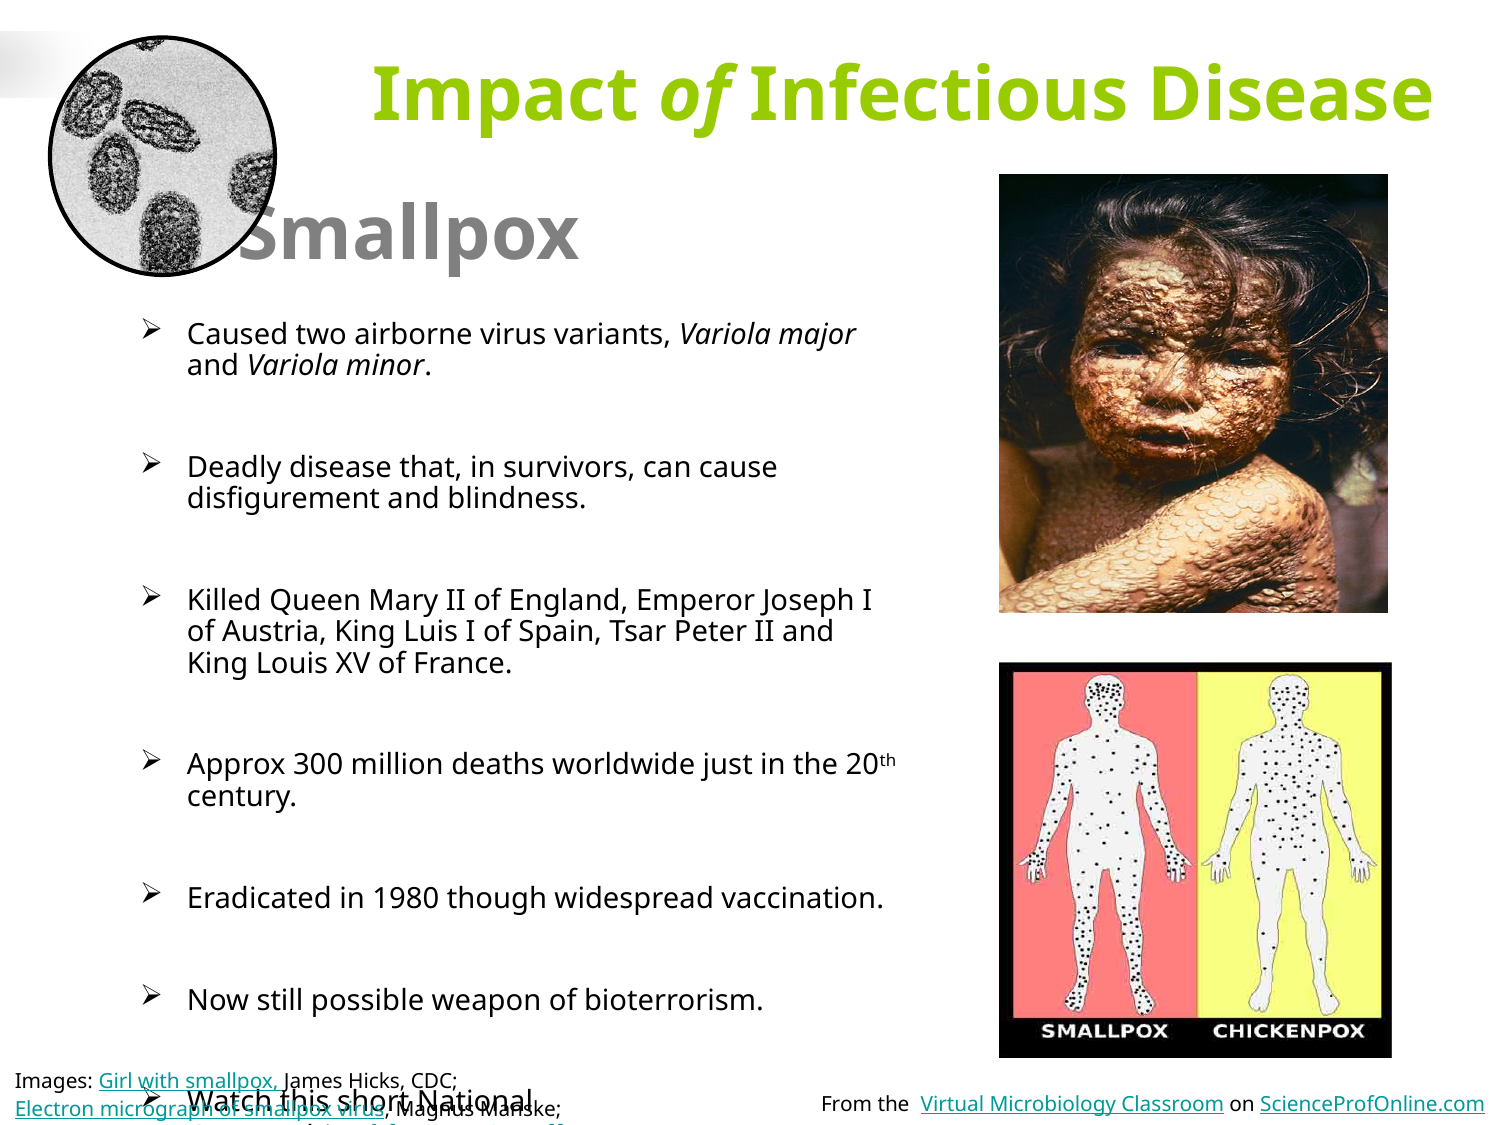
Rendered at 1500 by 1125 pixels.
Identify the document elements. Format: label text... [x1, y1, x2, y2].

text_box From the Virtual Microbiology Classroom on ScienceProfOnline.com [624, 1082, 1500, 1125]
list Smallpox Caused two airborne virus variants, Variola major and Variola minor. Deadly disease that, in survivors, can cause disfigurement and blindness. Killed Queen Mary II of England, Emperor Joseph I of Austria, King Luis I of Spain, Tsar Peter II and King Louis XV of France. Approx 300 million deaths worldwide just in the 20th century. Eradicated in 1980 though widespread vaccination. Now still possible weapon of bioterrorism. Watch this short National Geographic video on Smallpox. [50, 187, 913, 1050]
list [49, 37, 276, 276]
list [999, 174, 1388, 613]
title Impact of Infectious Disease [300, 24, 1450, 155]
text_box Images: Girl with smallpox, James Hicks, CDC; Electron micrograph of smallpox virus, Magnus Manske; Smallpox vs. Chickenpox [0, 1059, 700, 1125]
picture [999, 662, 1392, 1058]
